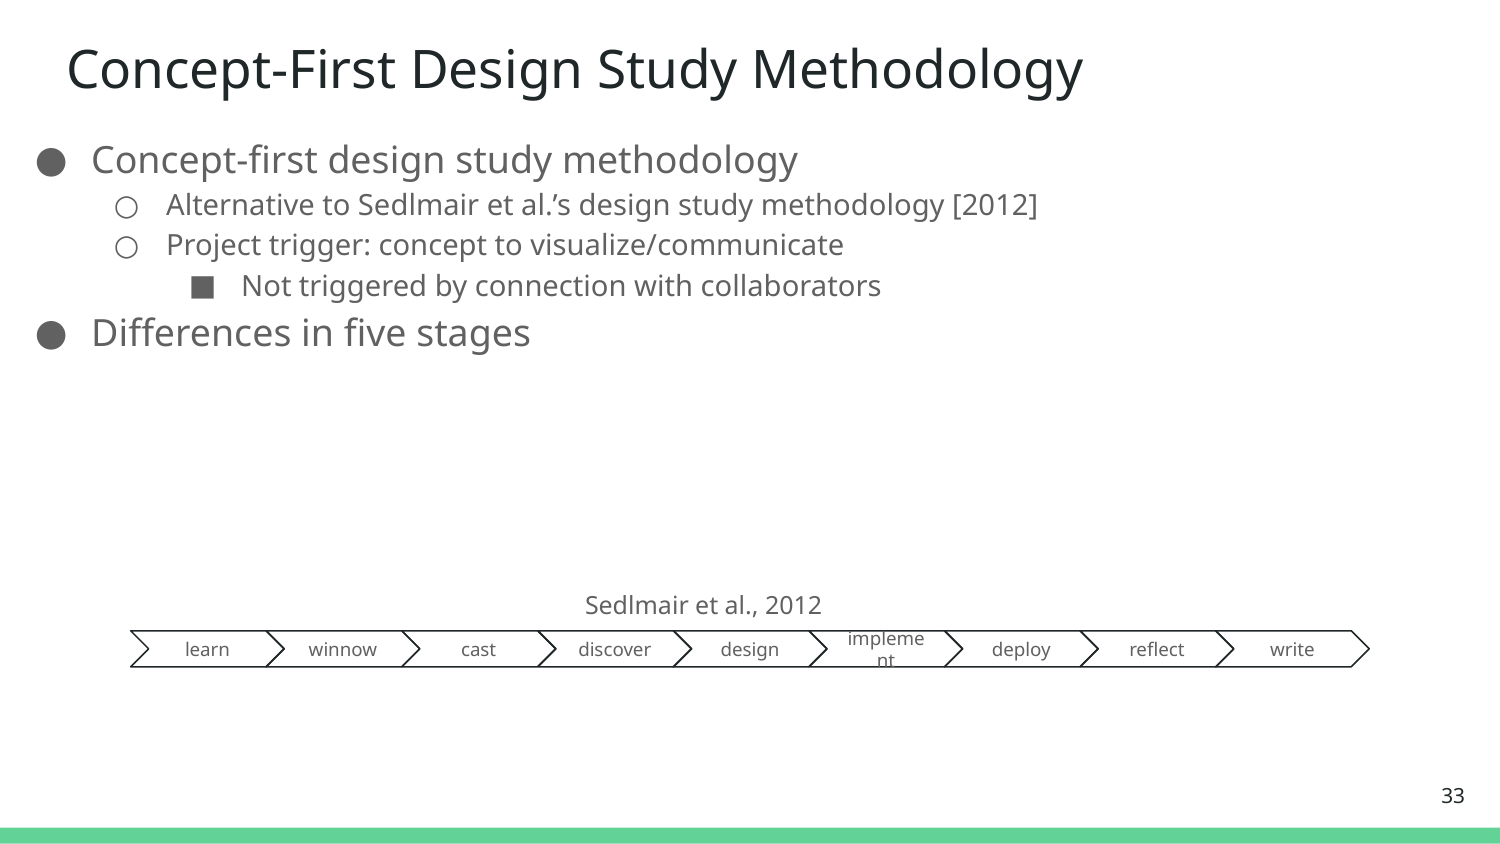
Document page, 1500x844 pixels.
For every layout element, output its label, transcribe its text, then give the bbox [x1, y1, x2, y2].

text_box cast [401, 630, 555, 667]
text_box deploy [944, 630, 1097, 667]
text_box reflect [1080, 630, 1232, 667]
title Concept-First Design Study Methodology [51, 20, 1449, 115]
list Concept-first design study methodology Alternative to Sedlmair et al.’s design study methodology [2012] Project trigger: concept to visualize/communicate Not triggered by connection with collaborators Differences in five stages Winnow/Cast: Connection with collabs comes late, moved to after Implement Cast: Different project roles: Viewer instead of Analyst Domain Experts split into Presentation and Content Experts Discover: Tasks come from authors/literature Acquire (new): Acquire data later to fit design/concept, added between Cast and Deploy Deploy: More in-depth field studies required to validate work [1, 114, 1407, 675]
text_box winnow [265, 630, 419, 667]
text_box learn [130, 630, 283, 667]
slide_number ‹#› [1389, 764, 1480, 830]
text_box write [1215, 630, 1370, 667]
text_box discover [538, 635, 690, 667]
text_box design [673, 635, 826, 667]
text_box Sedlmair et al., 2012 [457, 570, 950, 635]
text_box implement [809, 635, 961, 667]
